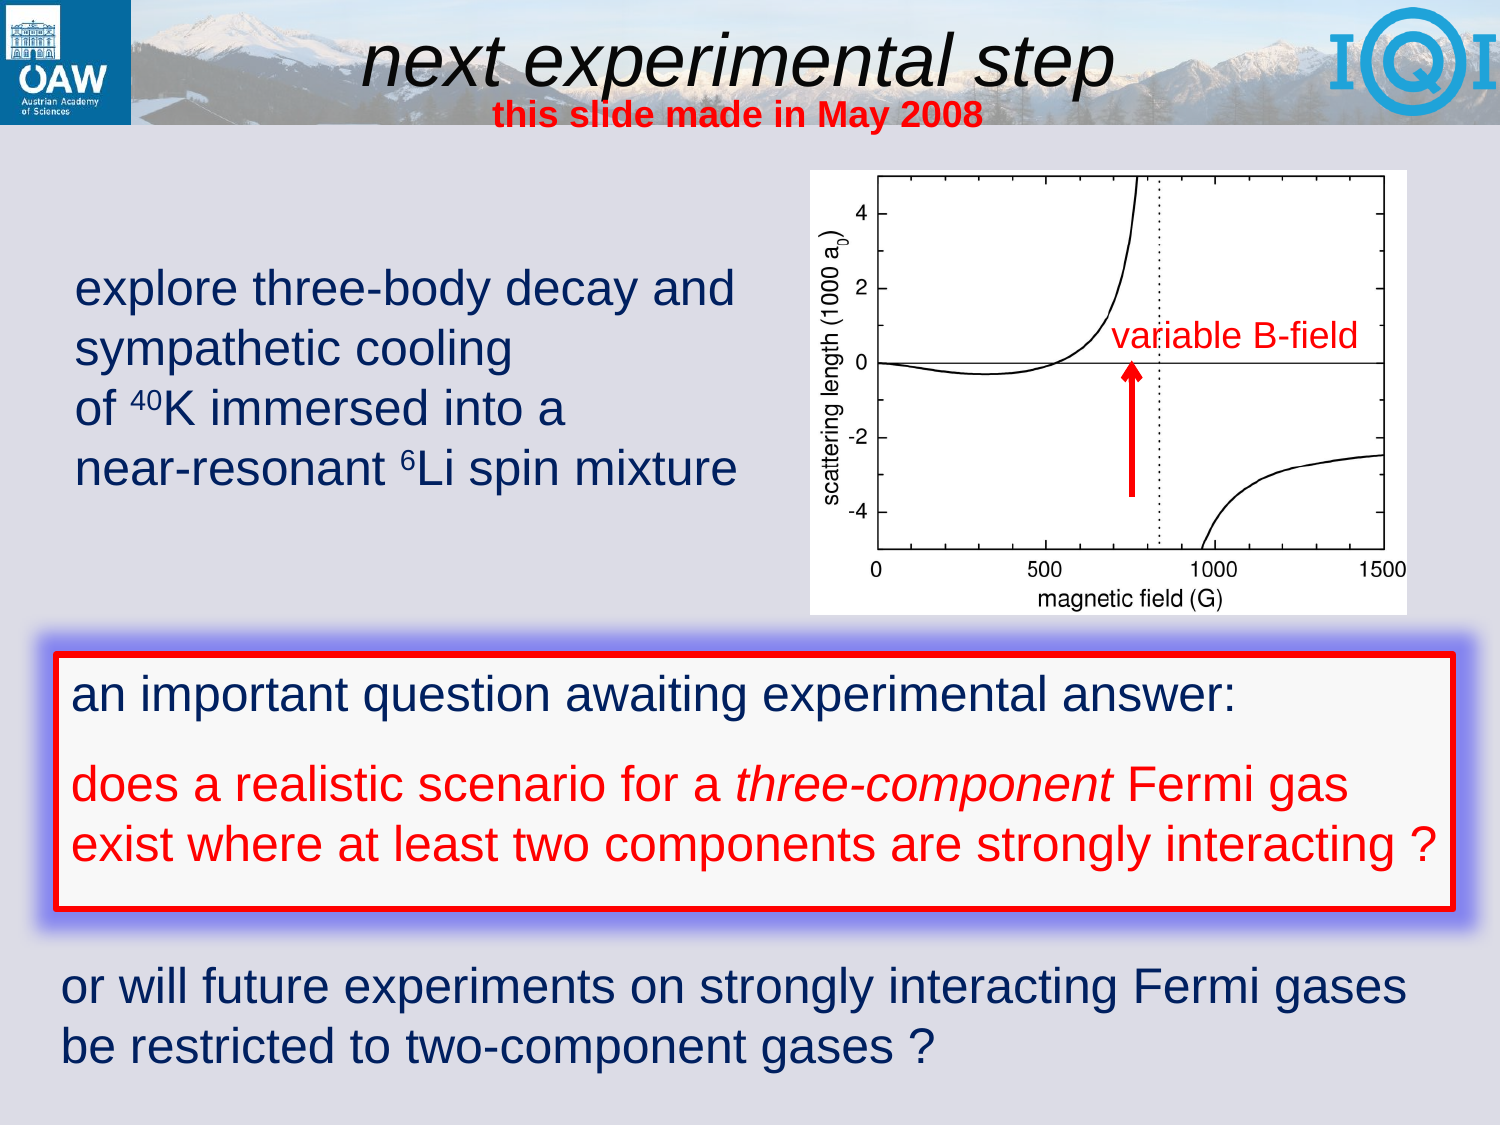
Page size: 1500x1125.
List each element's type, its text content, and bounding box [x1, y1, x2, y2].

text_box [131, 0, 1500, 125]
picture [1414, 7, 1496, 116]
text_box this slide made in May 2008 [477, 82, 999, 143]
picture [810, 170, 1407, 616]
text_box explore three-body decay and sympathetic cooling of 40K immersed into a near-resonant 6Li spin mixture [59, 247, 754, 503]
title next experimental step [63, 4, 1414, 192]
picture [0, 0, 63, 120]
text_box or will future experiments on strongly interacting Fermi gases be restricted to two-component gases ? [45, 945, 1456, 1081]
text_box an important question awaiting experimental answer: does a realistic scenario for a three-component Fermi gas exist where at least two components are strongly interacting ? [55, 654, 1454, 910]
